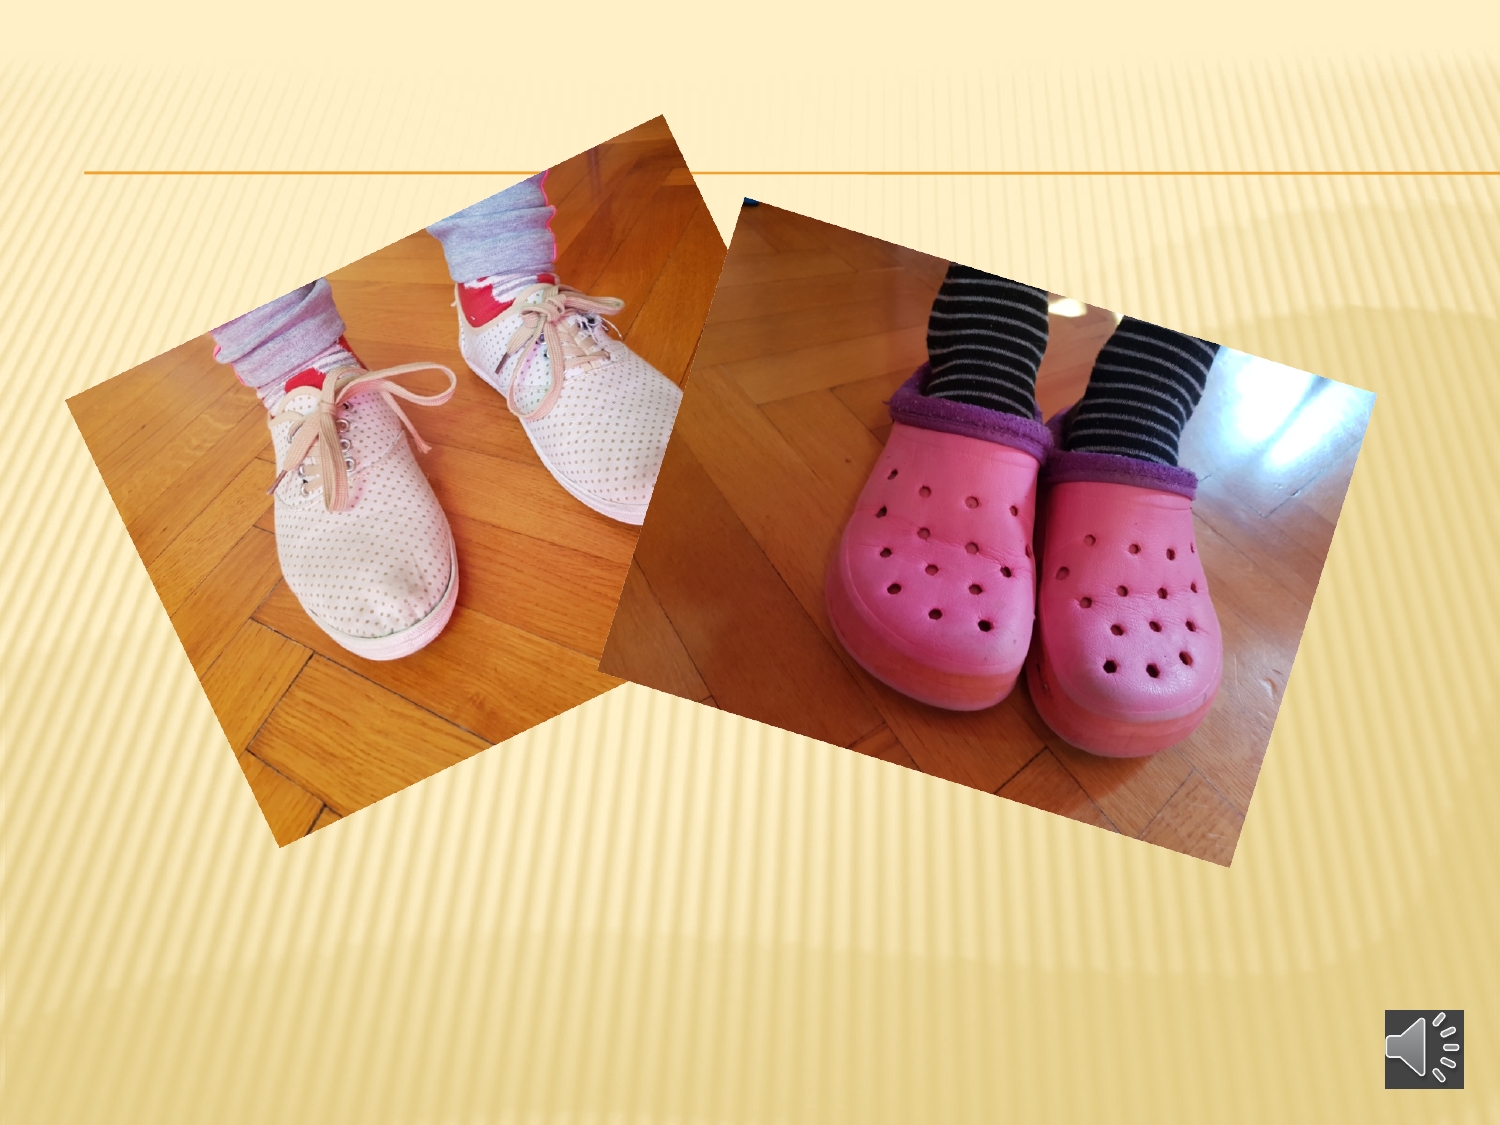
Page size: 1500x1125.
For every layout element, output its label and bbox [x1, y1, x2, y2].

picture [420, 115, 718, 231]
picture [66, 366, 137, 548]
list [654, 283, 1319, 781]
picture [986, 791, 1253, 867]
list [139, 231, 803, 730]
picture [1384, 1009, 1465, 1090]
picture [735, 198, 1018, 283]
picture [1320, 377, 1377, 575]
picture [228, 739, 506, 847]
